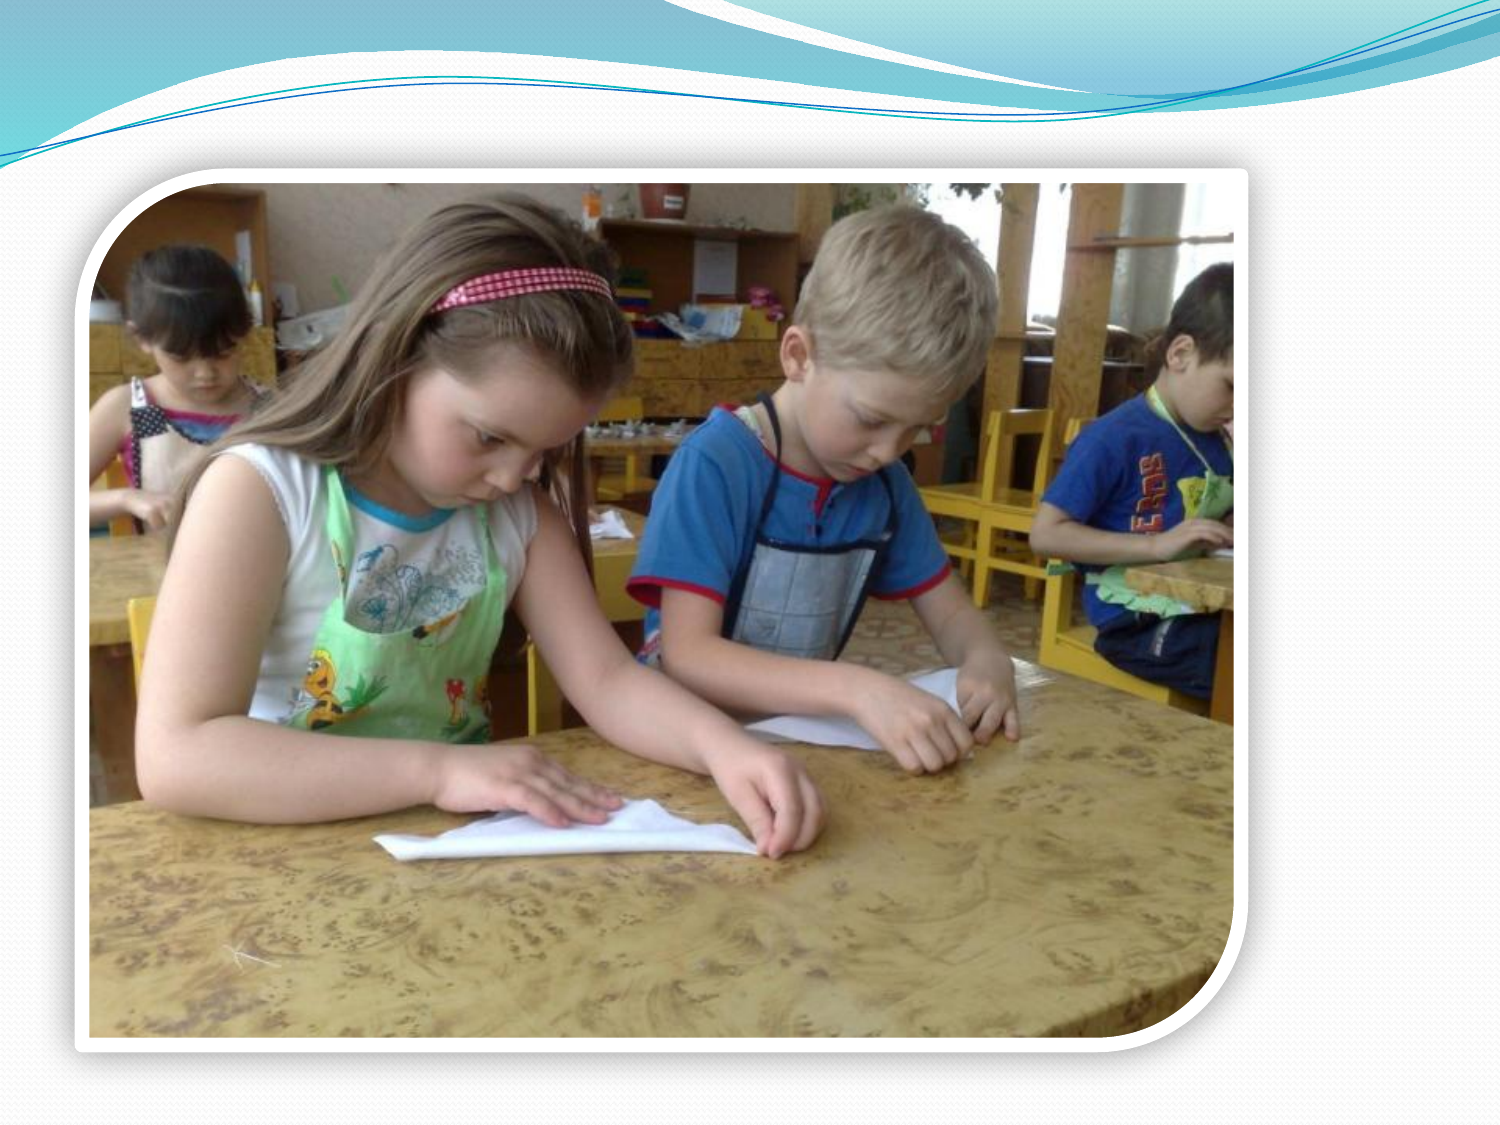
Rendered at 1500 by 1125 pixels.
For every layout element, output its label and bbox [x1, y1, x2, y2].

list [81, 175, 1242, 1046]
